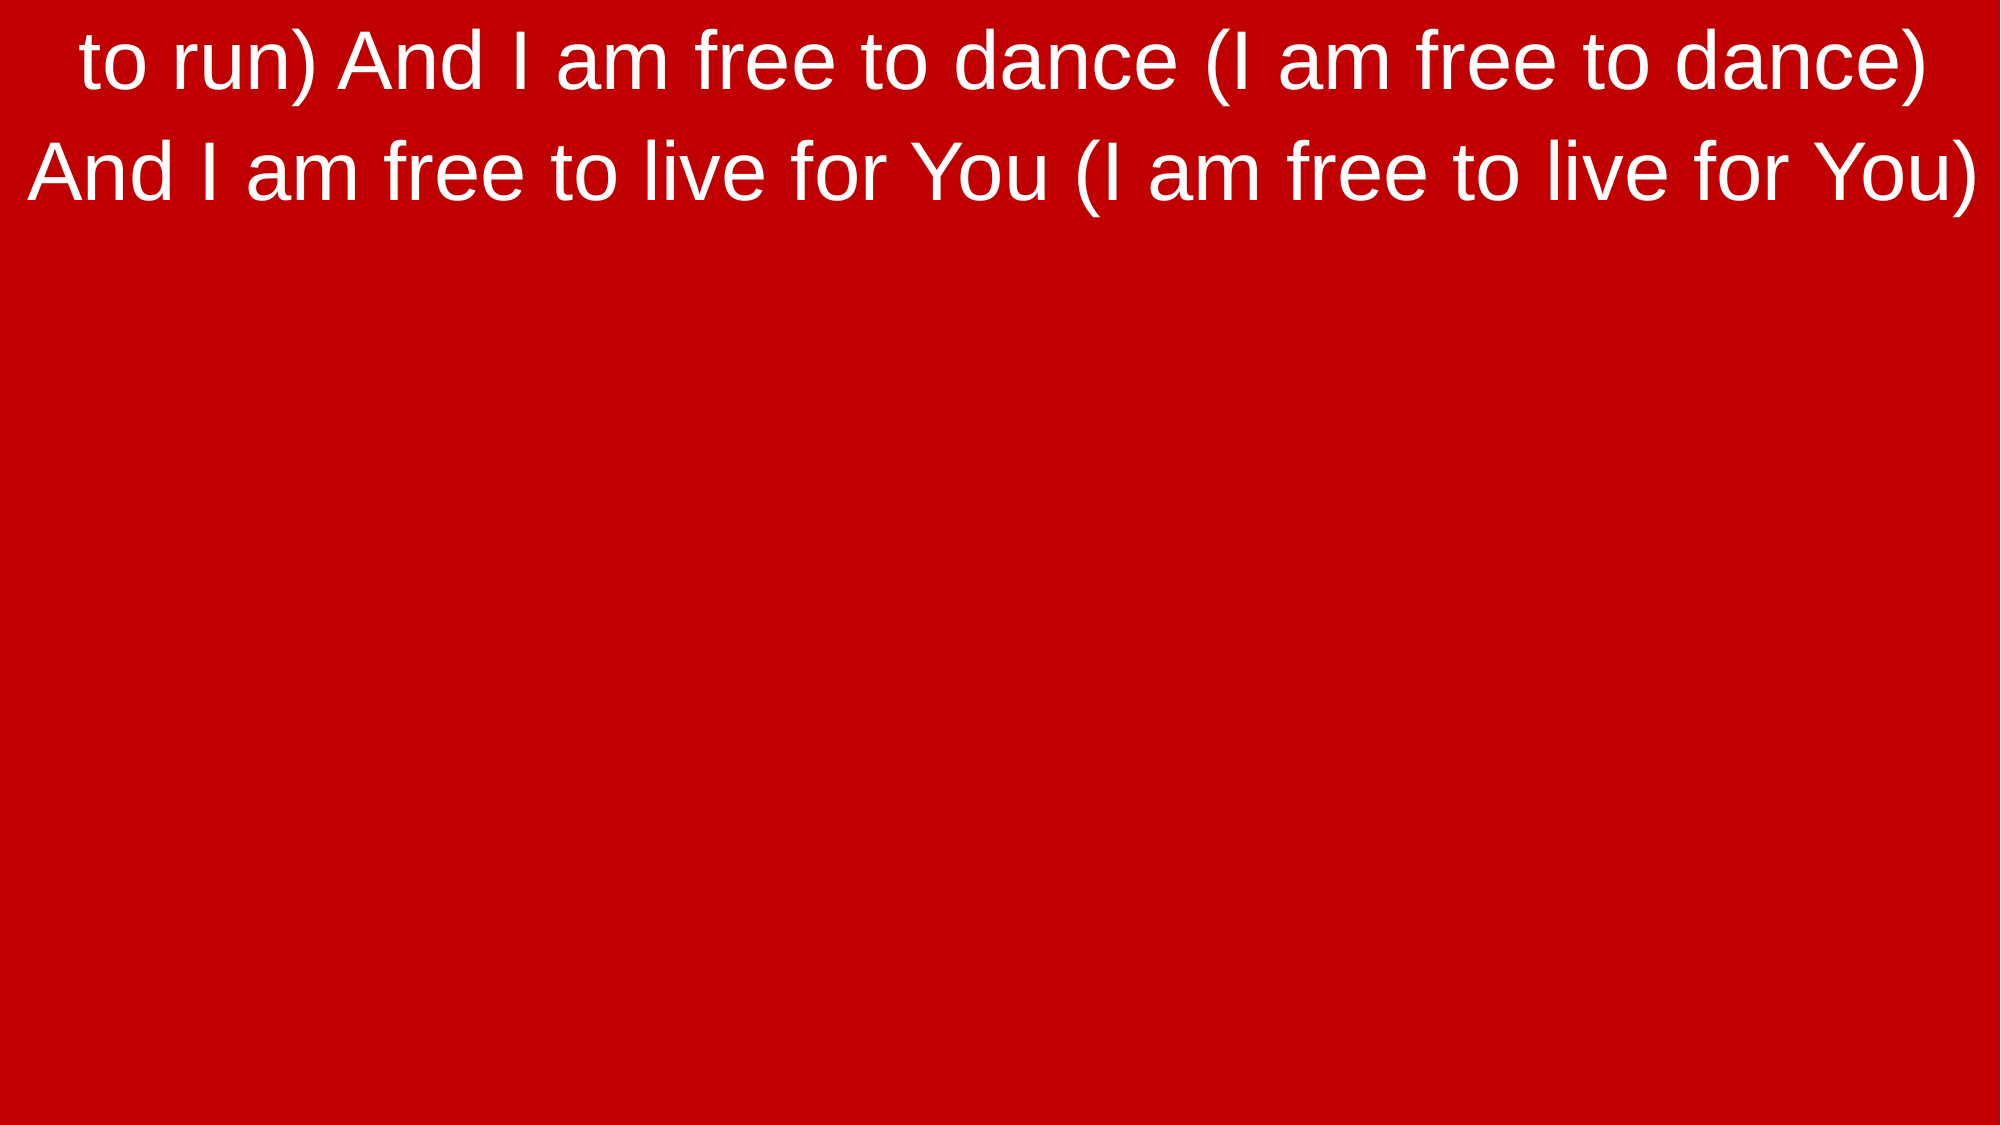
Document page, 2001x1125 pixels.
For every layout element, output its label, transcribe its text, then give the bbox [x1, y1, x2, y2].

list to run) And I am free to dance (I am free to dance) And I am free to live for You (I am free to live for You) [10, 9, 2000, 784]
